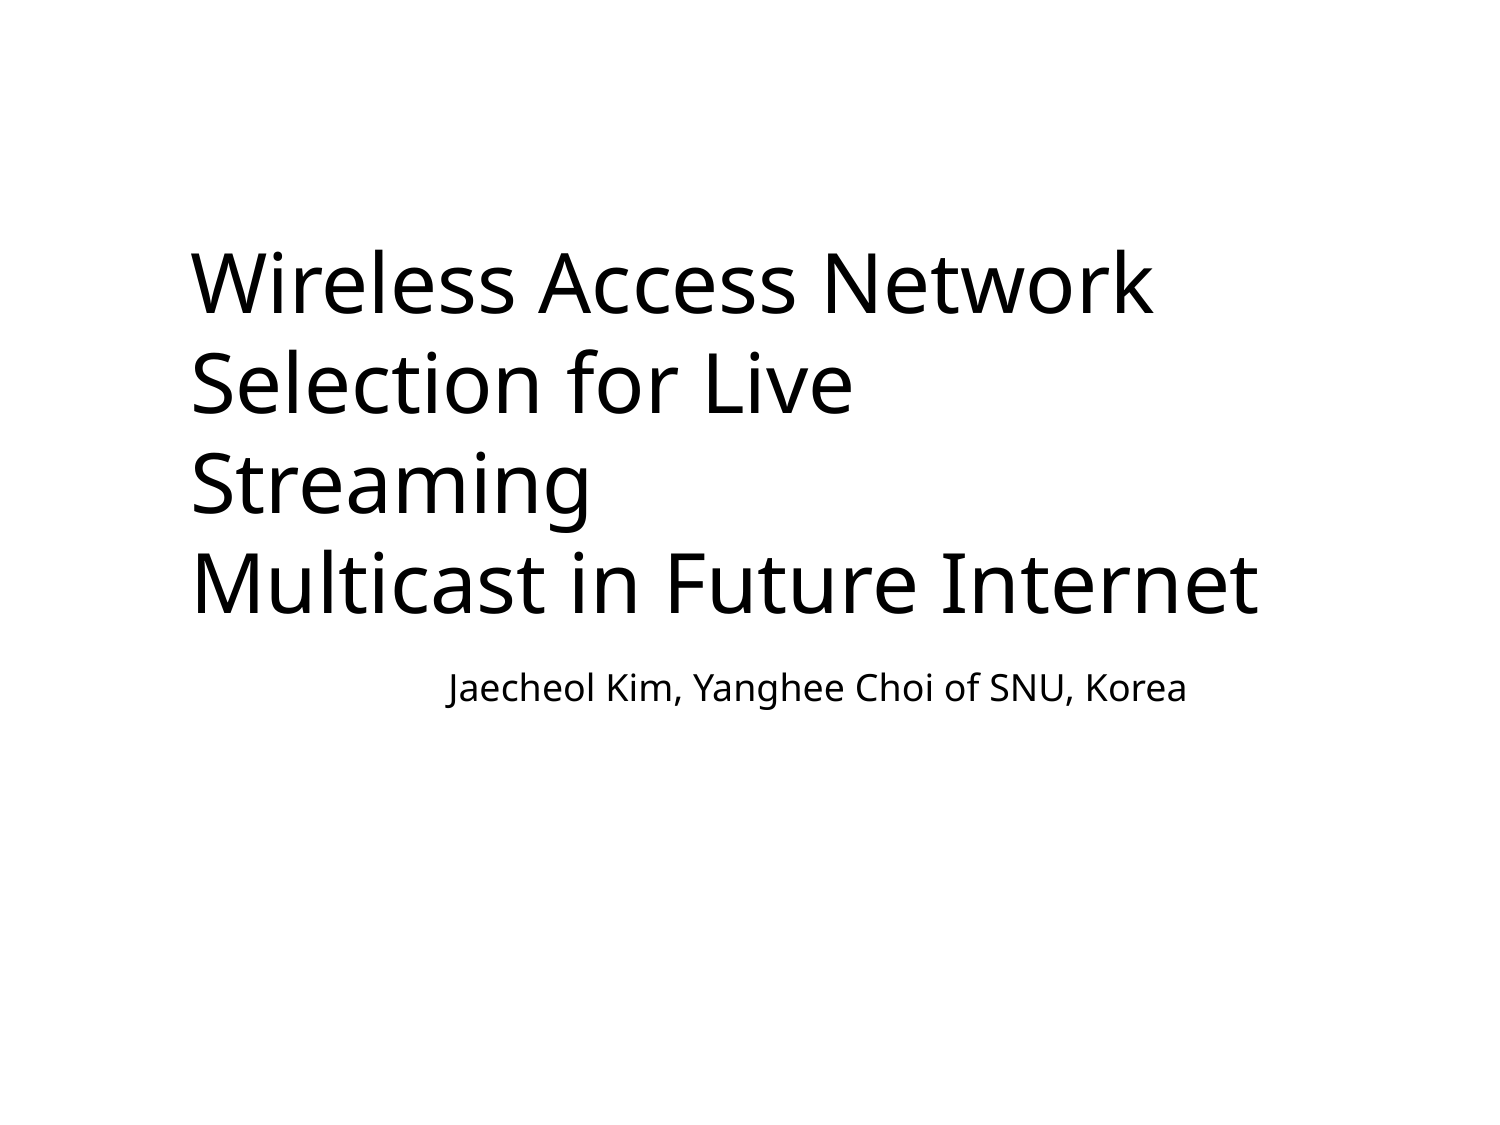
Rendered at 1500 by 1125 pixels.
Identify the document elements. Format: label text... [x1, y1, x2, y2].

text_box Jaecheol Kim, Yanghee Choi of SNU, Korea [433, 656, 1301, 716]
text_box Wireless Access Network Selection for Live Streaming Multicast in Future Internet [175, 222, 1282, 638]
